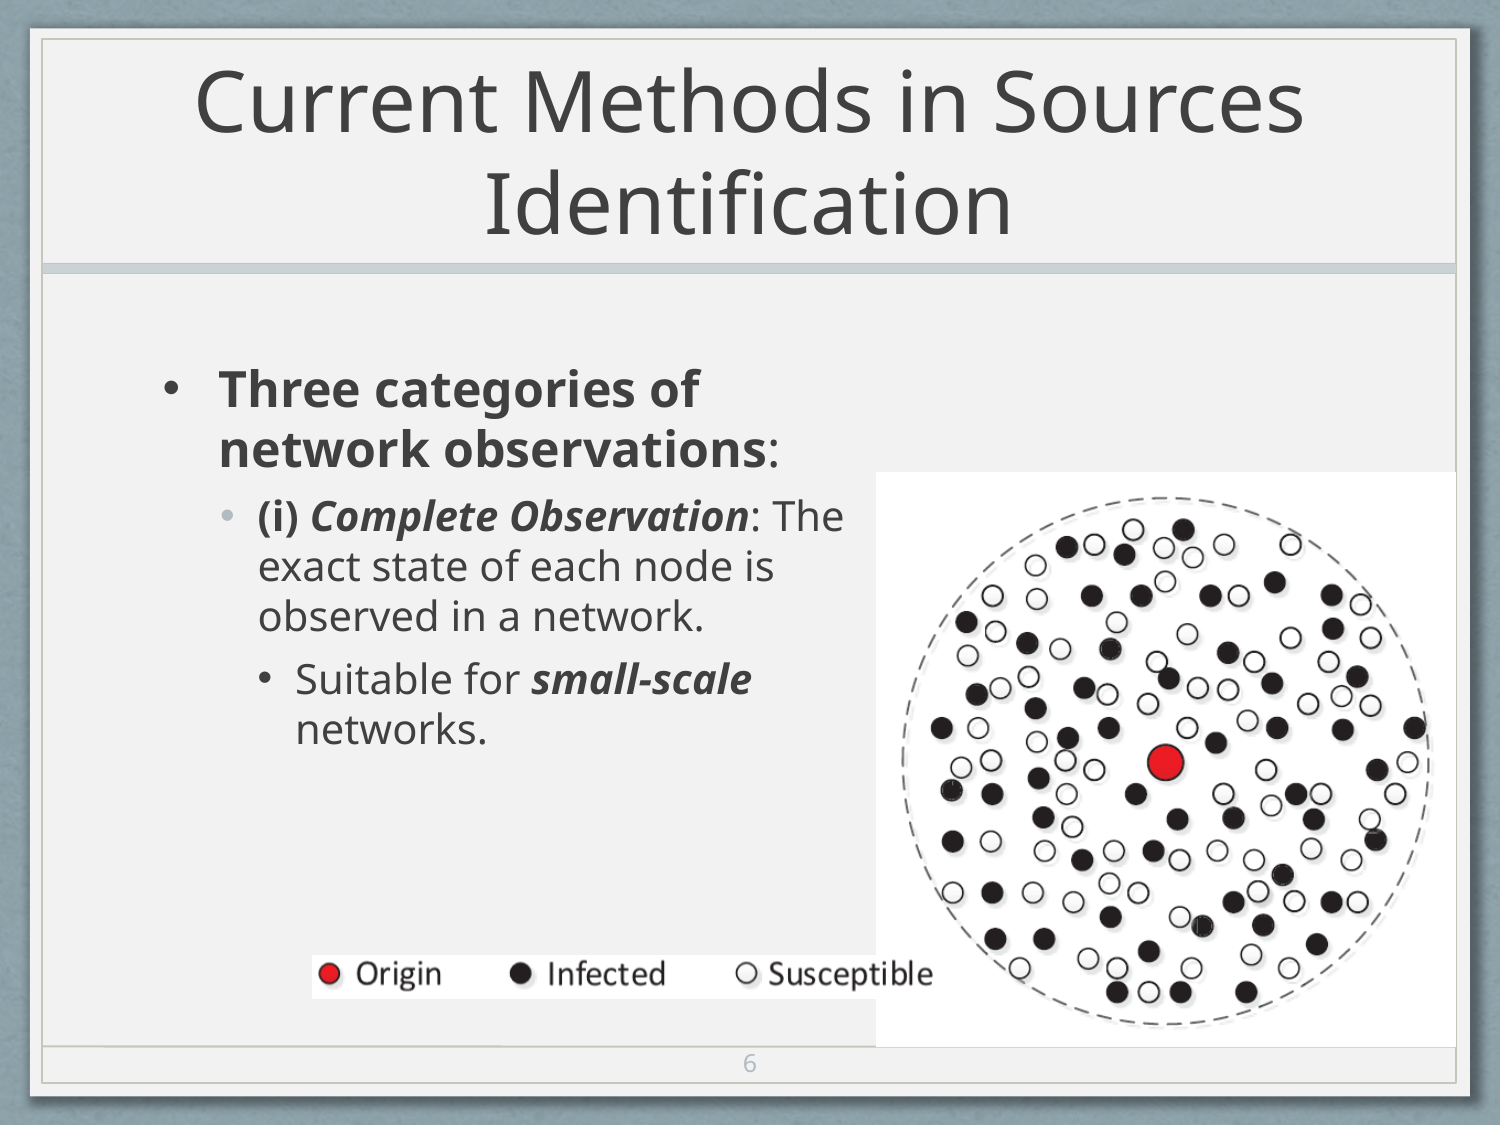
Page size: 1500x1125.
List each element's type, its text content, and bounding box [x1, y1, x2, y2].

slide_number 6 [687, 1042, 813, 1088]
list Three categories of network observations: (i) Complete Observation: The exact state of each node is observed in a network. Suitable for small-scale networks. [147, 350, 915, 995]
picture [312, 471, 1457, 1048]
title Current Methods in Sources Identification [147, 40, 1353, 260]
